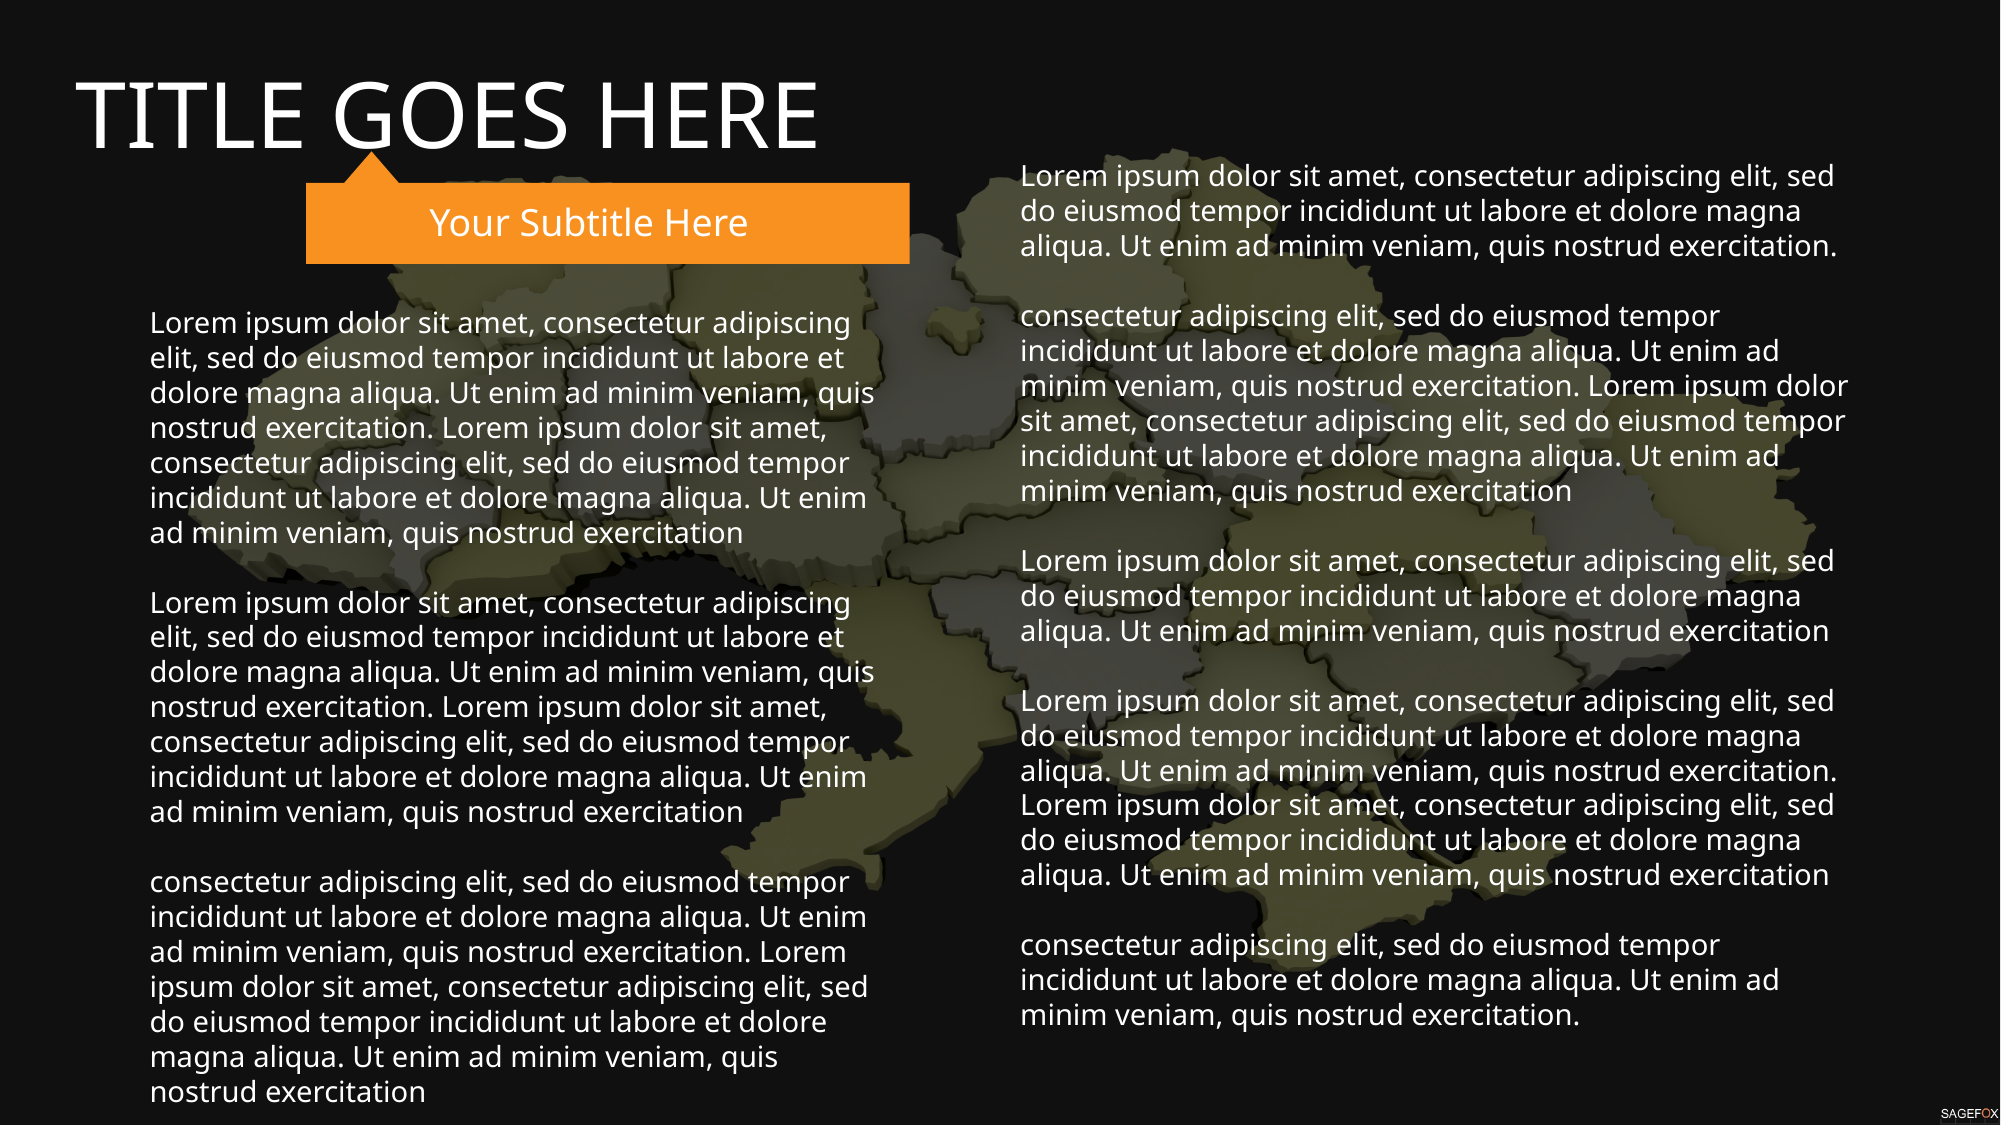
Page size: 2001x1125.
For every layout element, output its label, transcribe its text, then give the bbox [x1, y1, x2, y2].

text_box Lorem ipsum dolor sit amet, consectetur adipiscing elit, sed do eiusmod tempor incididunt ut labore et dolore magna aliqua. Ut enim ad minim veniam, quis nostrud exercitation. Lorem ipsum dolor sit amet, consectetur adipiscing elit, sed do eiusmod tempor incididunt ut labore et dolore magna aliqua. Ut enim ad minim veniam, quis nostrud exercitation Lorem ipsum dolor sit amet, consectetur adipiscing elit, sed do eiusmod tempor incididunt ut labore et dolore magna aliqua. Ut enim ad minim veniam, quis nostrud exercitation. Lorem ipsum dolor sit amet, consectetur adipiscing elit, sed do eiusmod tempor incididunt ut labore et dolore magna aliqua. Ut enim ad minim veniam, quis nostrud exercitation consectetur adipiscing elit, sed do eiusmod tempor incididunt ut labore et dolore magna aliqua. Ut enim ad minim veniam, quis nostrud exercitation. Lorem ipsum dolor sit amet, consectetur adipiscing elit, sed do eiusmod tempor incididunt ut labore et dolore magna aliqua. Ut enim ad minim veniam, quis nostrud exercitation [134, 296, 897, 1125]
text_box Lorem ipsum dolor sit amet, consectetur adipiscing elit, sed do eiusmod tempor incididunt ut labore et dolore magna aliqua. Ut enim ad minim veniam, quis nostrud exercitation. consectetur adipiscing elit, sed do eiusmod tempor incididunt ut labore et dolore magna aliqua. Ut enim ad minim veniam, quis nostrud exercitation. Lorem ipsum dolor sit amet, consectetur adipiscing elit, sed do eiusmod tempor incididunt ut labore et dolore magna aliqua. Ut enim ad minim veniam, quis nostrud exercitation Lorem ipsum dolor sit amet, consectetur adipiscing elit, sed do eiusmod tempor incididunt ut labore et dolore magna aliqua. Ut enim ad minim veniam, quis nostrud exercitation Lorem ipsum dolor sit amet, consectetur adipiscing elit, sed do eiusmod tempor incididunt ut labore et dolore magna aliqua. Ut enim ad minim veniam, quis nostrud exercitation. Lorem ipsum dolor sit amet, consectetur adipiscing elit, sed do eiusmod tempor incididunt ut labore et dolore magna aliqua. Ut enim ad minim veniam, quis nostrud exercitation consectetur adipiscing elit, sed do eiusmod tempor incididunt ut labore et dolore magna aliqua. Ut enim ad minim veniam, quis nostrud exercitation. [1005, 150, 1876, 1039]
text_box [306, 151, 910, 264]
picture [0, 0, 2001, 1125]
text_box TITLE GOES HERE [60, 49, 965, 175]
